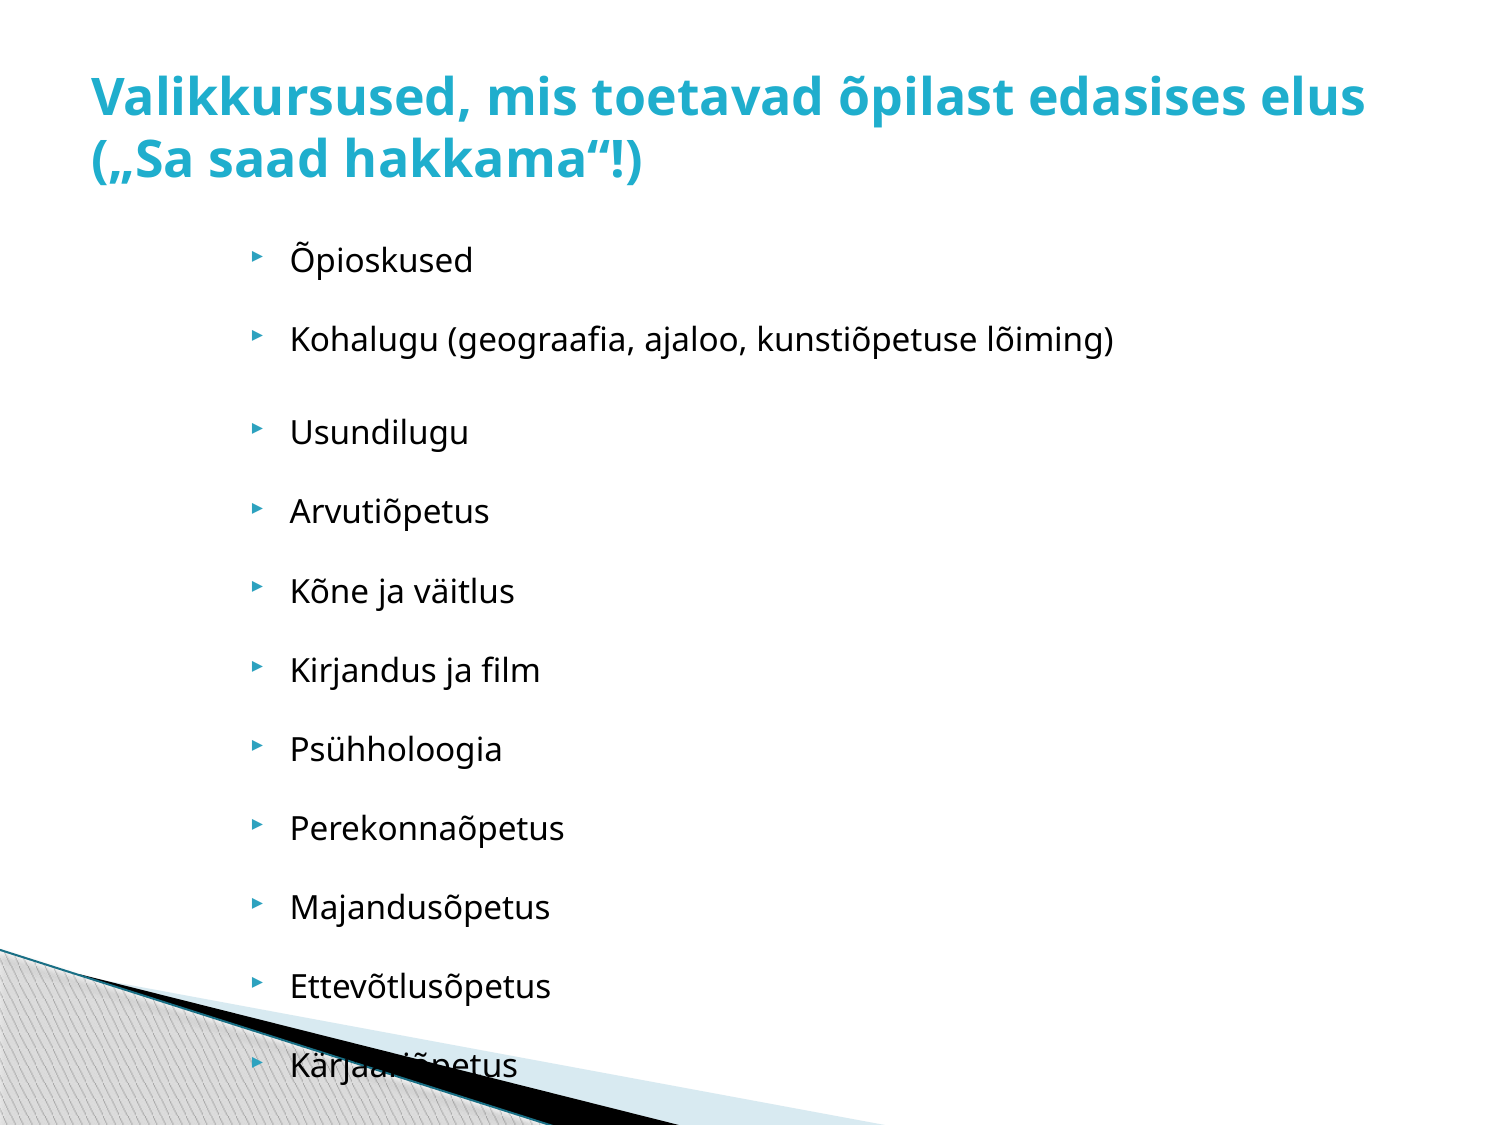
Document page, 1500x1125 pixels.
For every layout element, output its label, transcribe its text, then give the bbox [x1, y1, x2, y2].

title Valikkursused, mis toetavad õpilast edasises elus („Sa saad hakkama“!) [76, 55, 1427, 197]
list Õpioskused Kohalugu (geograafia, ajaloo, kunstiõpetuse lõiming) Usundilugu Arvutiõpetus Kõne ja väitlus Kirjandus ja film Psühholoogia Perekonnaõpetus Majandusõpetus Ettevõtlusõpetus Kärjääriõpetus [218, 231, 1376, 1094]
